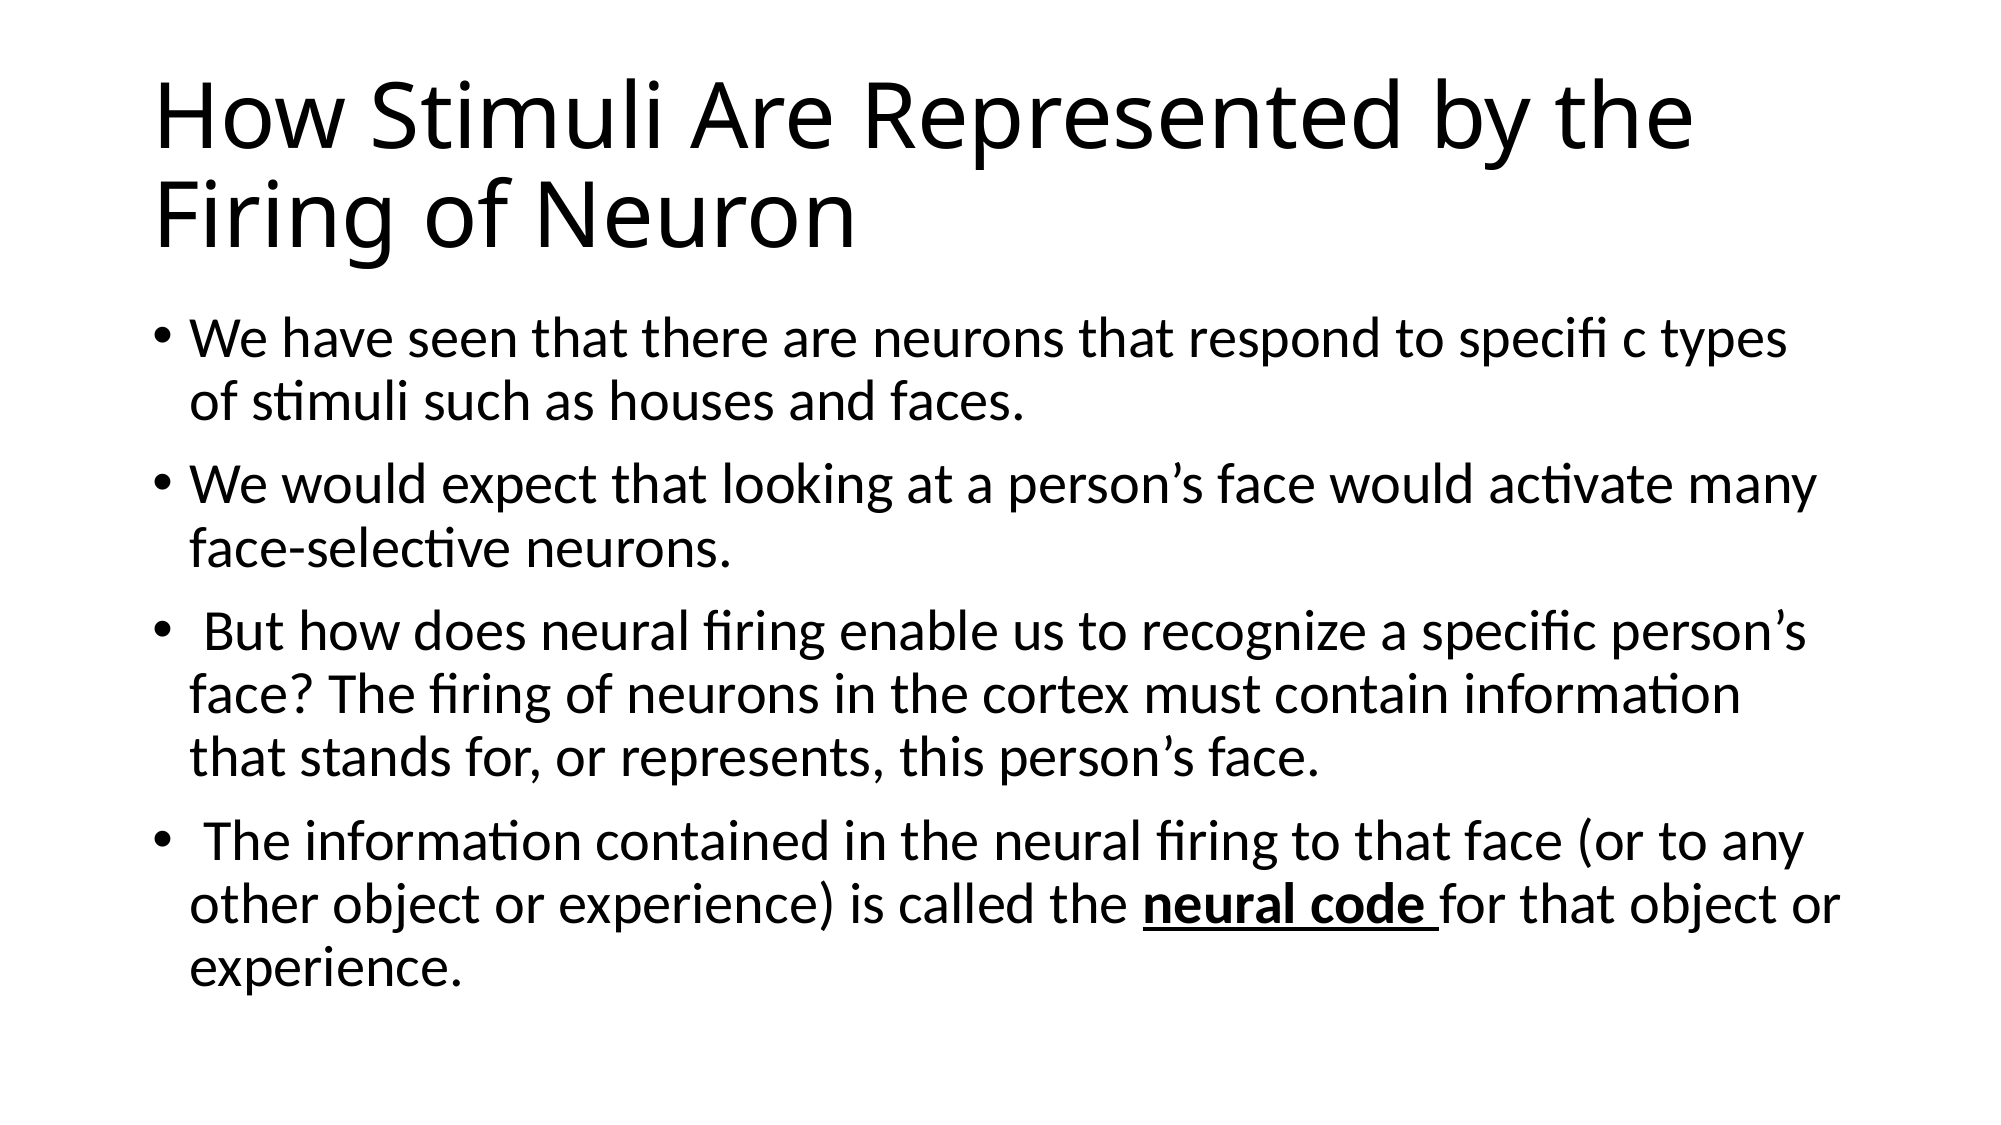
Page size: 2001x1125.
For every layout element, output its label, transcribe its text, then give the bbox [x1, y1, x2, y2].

list We have seen that there are neurons that respond to specifi c types of stimuli such as houses and faces. We would expect that looking at a person’s face would activate many face-selective neurons. But how does neural firing enable us to recognize a specific person’s face? The firing of neurons in the cortex must contain information that stands for, or represents, this person’s face. The information contained in the neural firing to that face (or to any other object or experience) is called the neural code for that object or experience. [137, 299, 1863, 1014]
title How Stimuli Are Represented by the Firing of Neuron [137, 59, 1863, 278]
